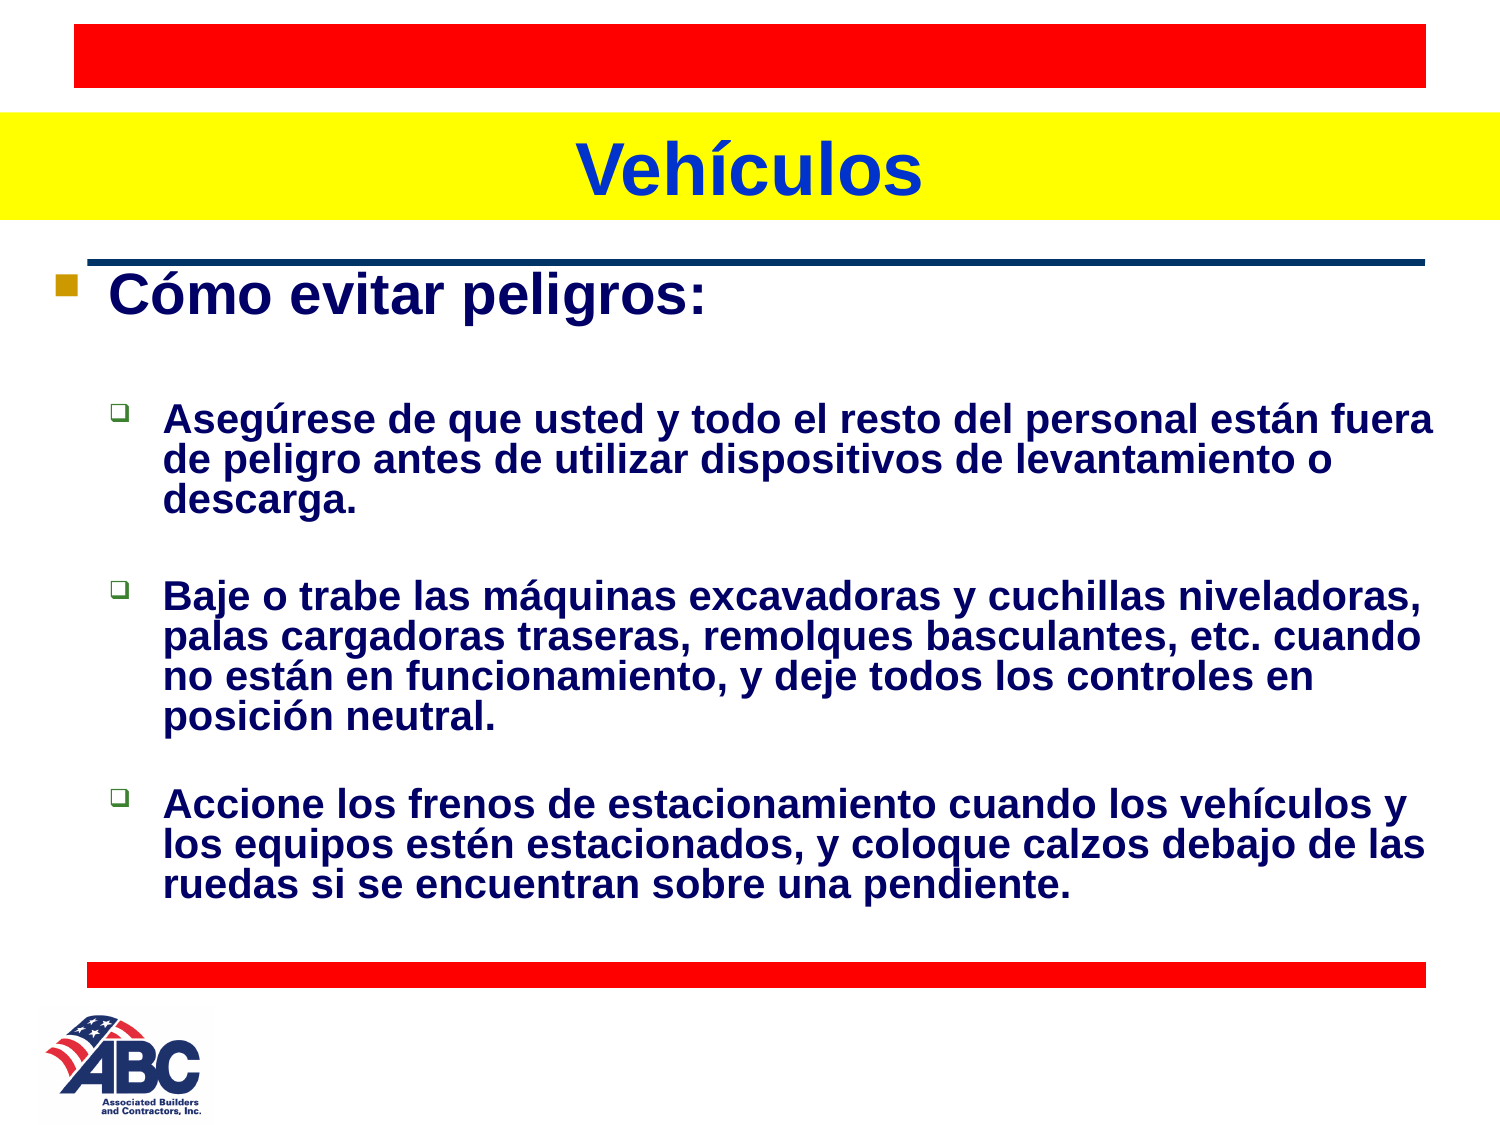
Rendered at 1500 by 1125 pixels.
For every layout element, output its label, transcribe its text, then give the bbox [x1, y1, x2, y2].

list Cómo evitar peligros: Asegúrese de que usted y todo el resto del personal están fuera de peligro antes de utilizar dispositivos de levantamiento o descarga. Baje o trabe las máquinas excavadoras y cuchillas niveladoras, palas cargadoras traseras, remolques basculantes, etc. cuando no están en funcionamiento, y deje todos los controles en posición neutral. Accione los frenos de estacionamiento cuando los vehículos y los equipos estén estacionados, y coloque calzos debajo de las ruedas si se encuentran sobre una pendiente. [37, 262, 1463, 1000]
picture [37, 1006, 213, 1125]
title Vehículos [0, 112, 1500, 220]
